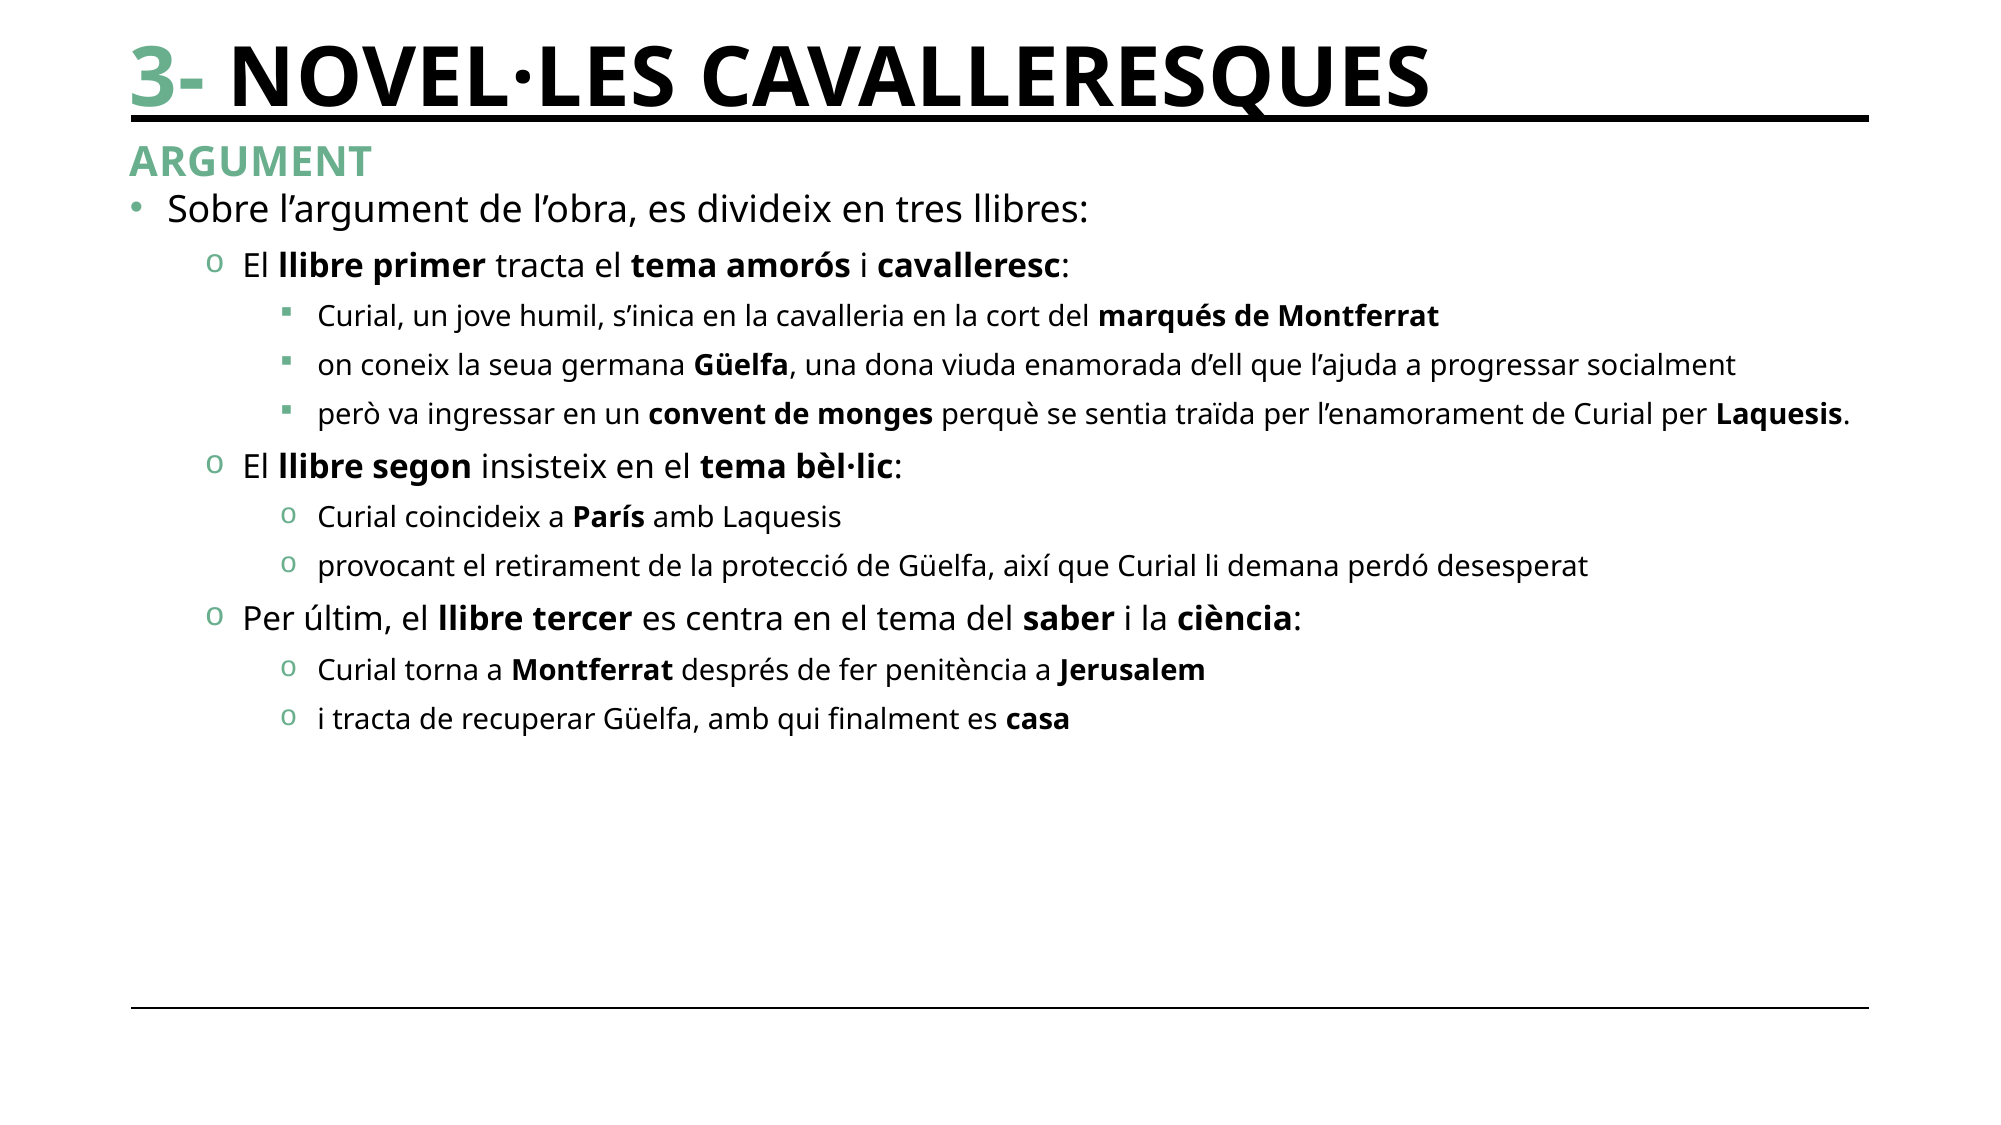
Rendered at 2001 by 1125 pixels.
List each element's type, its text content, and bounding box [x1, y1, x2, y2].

title 3- NOVEL·LES CAVALLERESQUES [114, 15, 1869, 126]
text_box Sobre l’argument de l’obra, es divideix en tres llibres: El llibre primer tracta el tema amorós i cavalleresc: Curial, un jove humil, s’inica en la cavalleria en la cort del marqués de Montferrat on coneix la seua germana Güelfa, una dona viuda enamorada d’ell que l’ajuda a progressar socialment però va ingressar en un convent de monges perquè se sentia traïda per l’enamorament de Curial per Laquesis. El llibre segon insisteix en el tema bèl·lic: Curial coincideix a París amb Laquesis provocant el retirament de la protecció de Güelfa, així que Curial li demana perdó desesperat Per últim, el llibre tercer es centra en el tema del saber i la ciència: Curial torna a Montferrat després de fer penitència a Jerusalem i tracta de recuperar Güelfa, amb qui finalment es casa [114, 172, 1869, 980]
text_box ARGUMENT [114, 126, 1869, 172]
